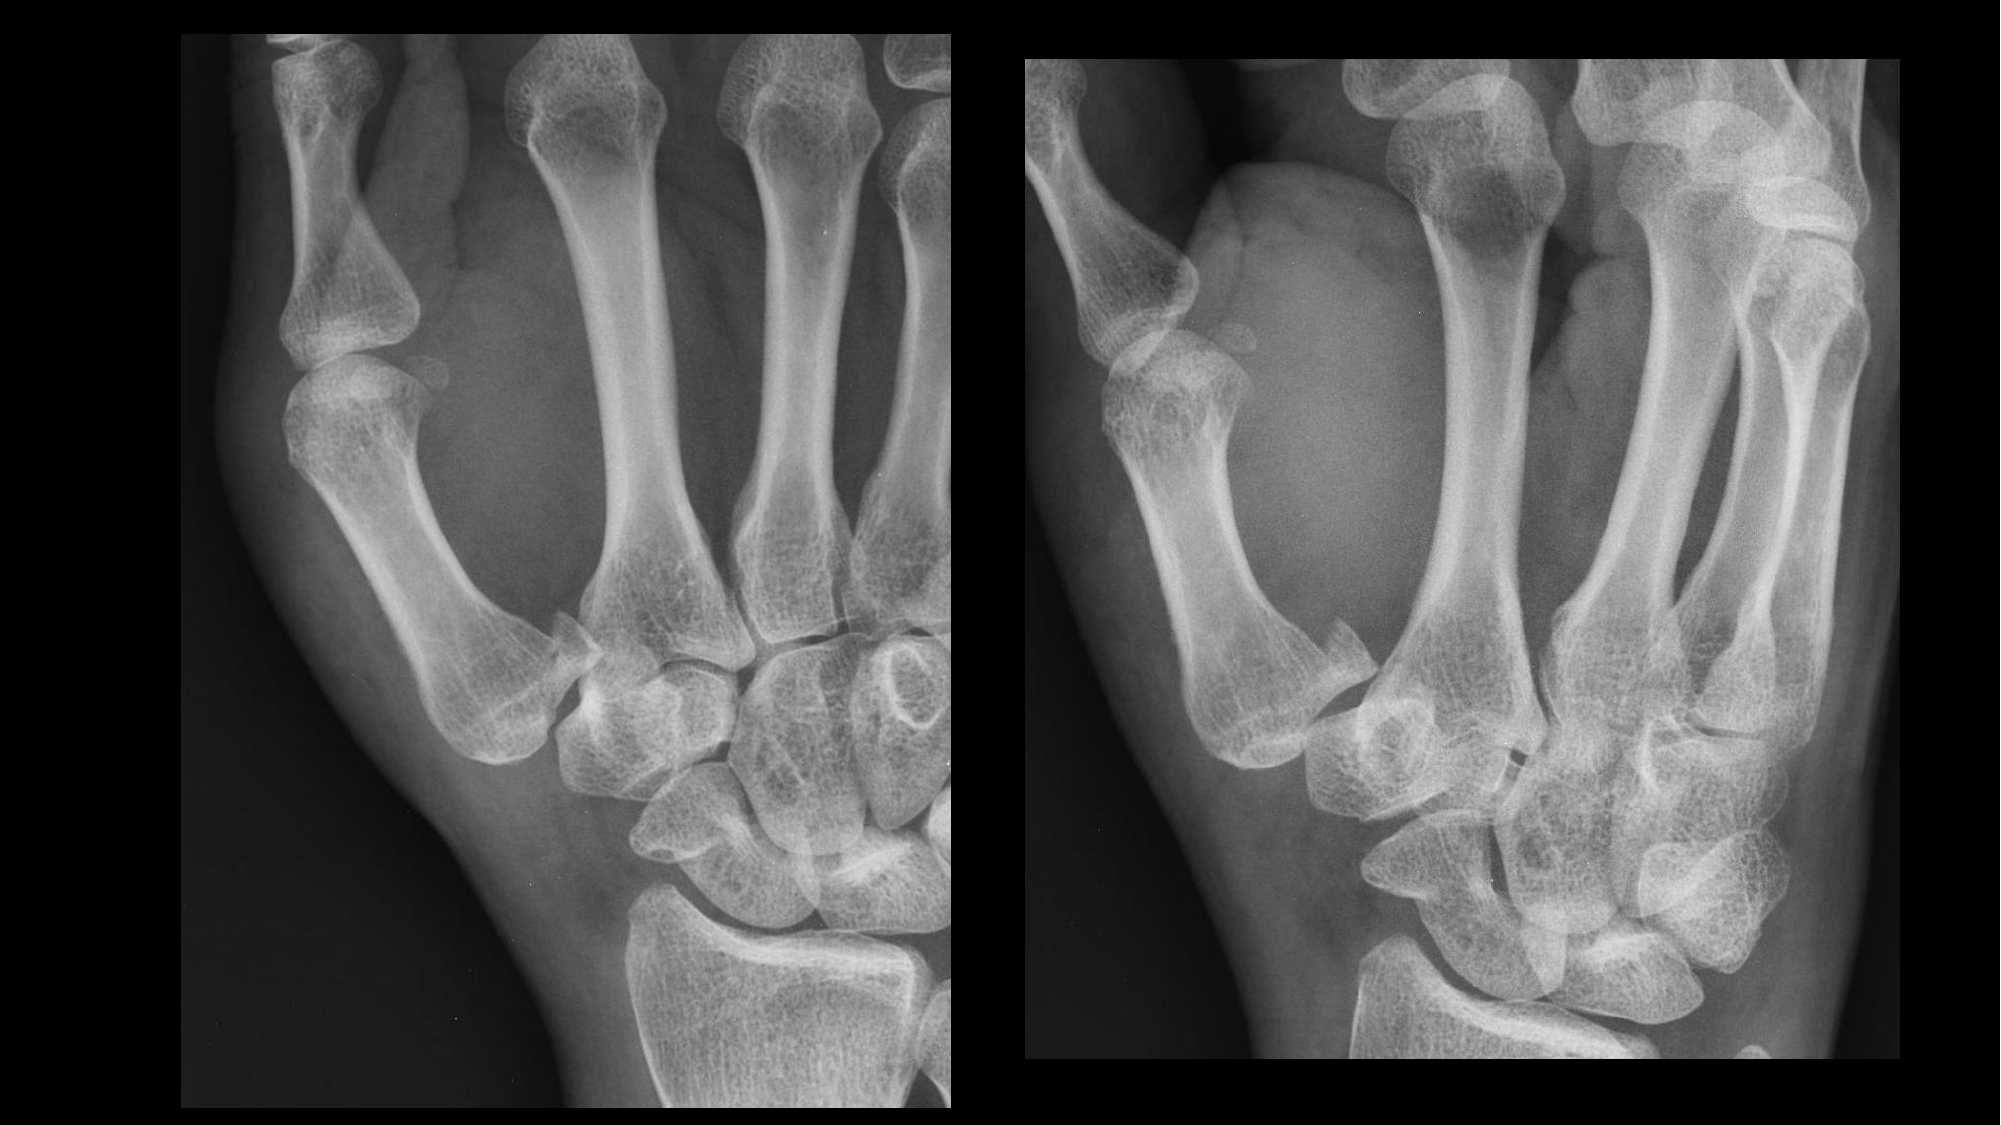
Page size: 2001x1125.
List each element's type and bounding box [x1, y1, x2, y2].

picture [1024, 59, 1900, 1059]
picture [180, 34, 951, 1108]
